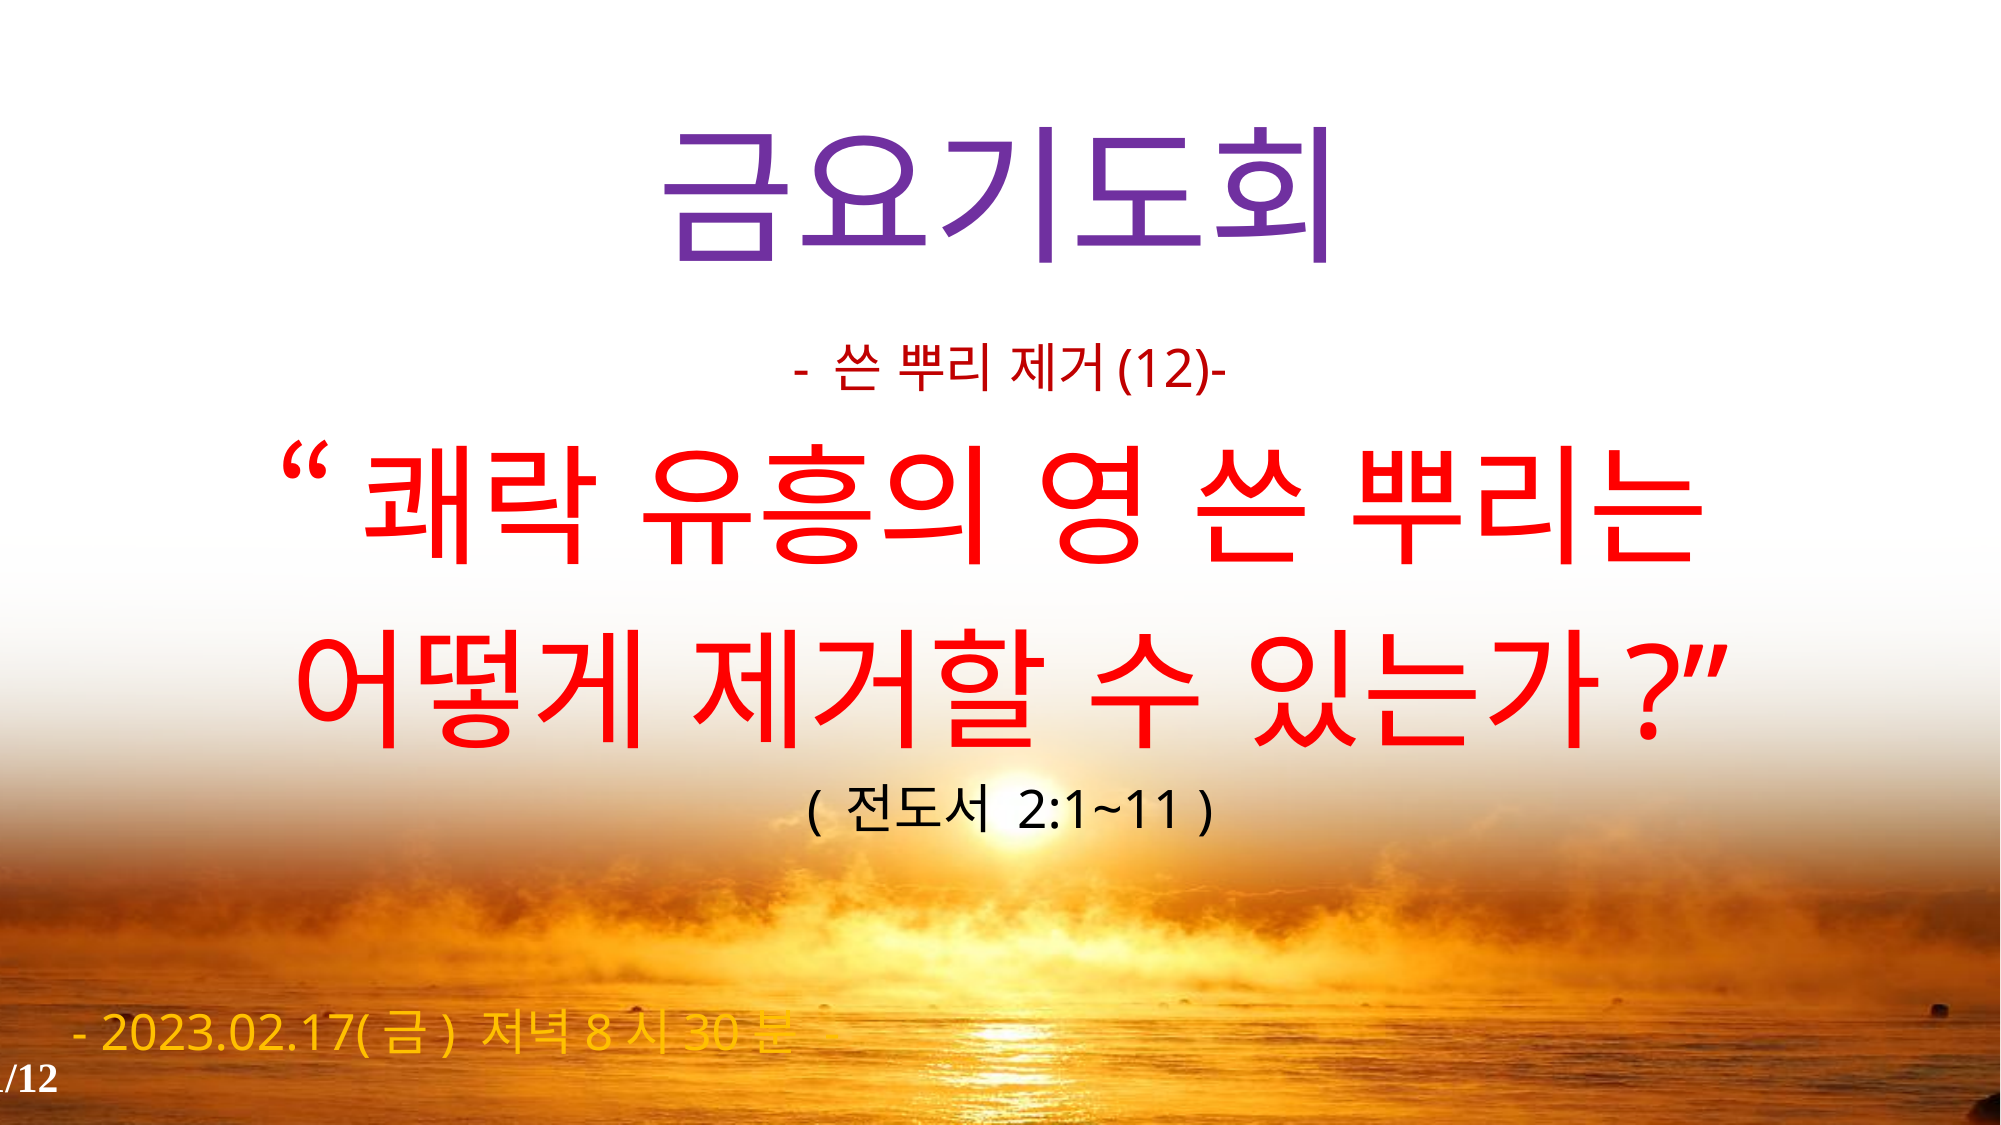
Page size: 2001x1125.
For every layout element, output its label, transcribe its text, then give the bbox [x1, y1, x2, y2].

text_box - 쓴 뿌리 제거(12)- “쾌락 유흥의 영 쓴 뿌리는 어떻게 제거할 수 있는가?” ( 전도서 2:1~11 ) [30, 326, 1990, 860]
picture [0, 0, 2001, 1125]
title 금요기도회 [373, 93, 1632, 301]
text_box - 2023.02.17(금) 저녁8시30분 - [56, 993, 868, 1068]
